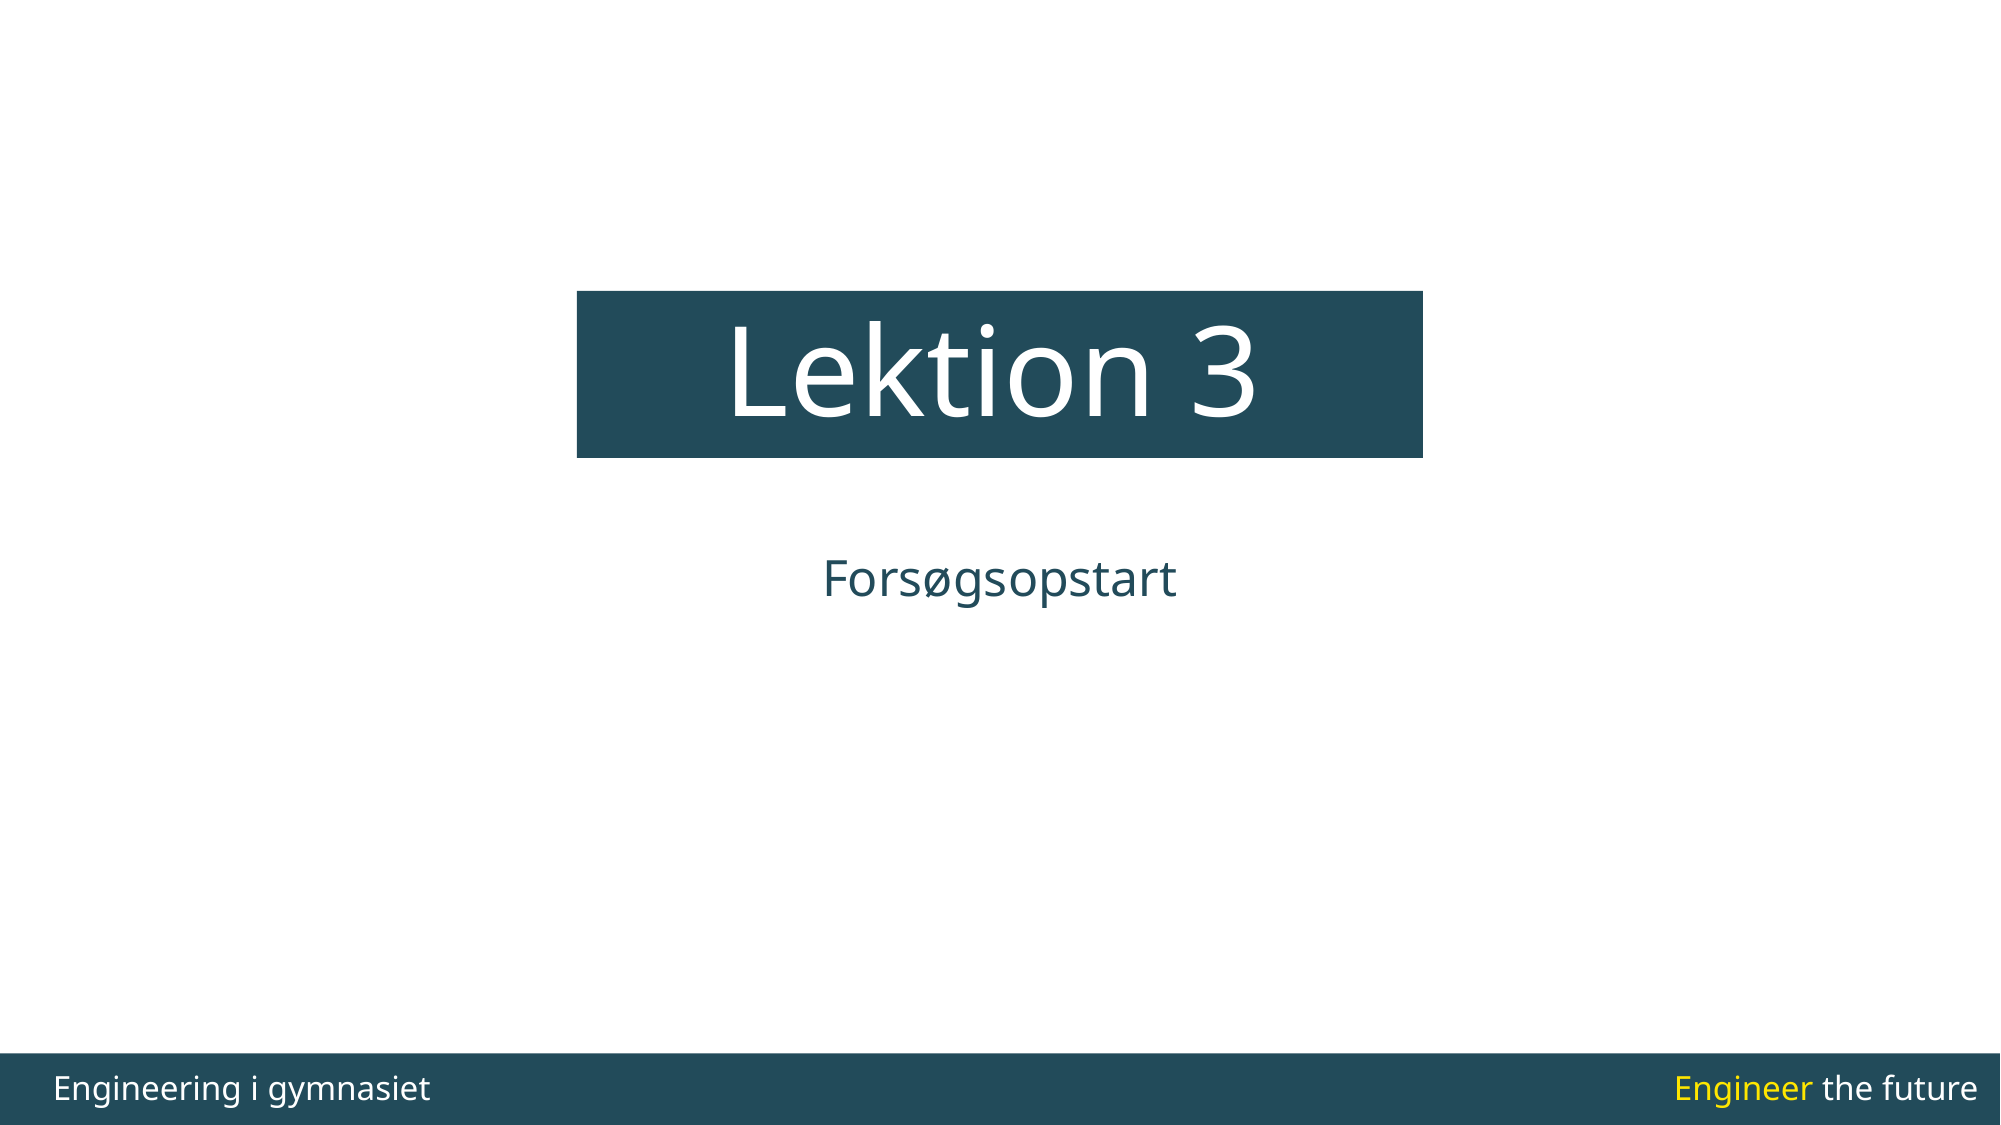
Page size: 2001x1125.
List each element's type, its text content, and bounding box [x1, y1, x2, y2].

text_box Lektion 3 [576, 290, 1423, 458]
text_box Forsøgsopstart [291, 538, 1709, 1125]
title [0, 66, 2000, 500]
